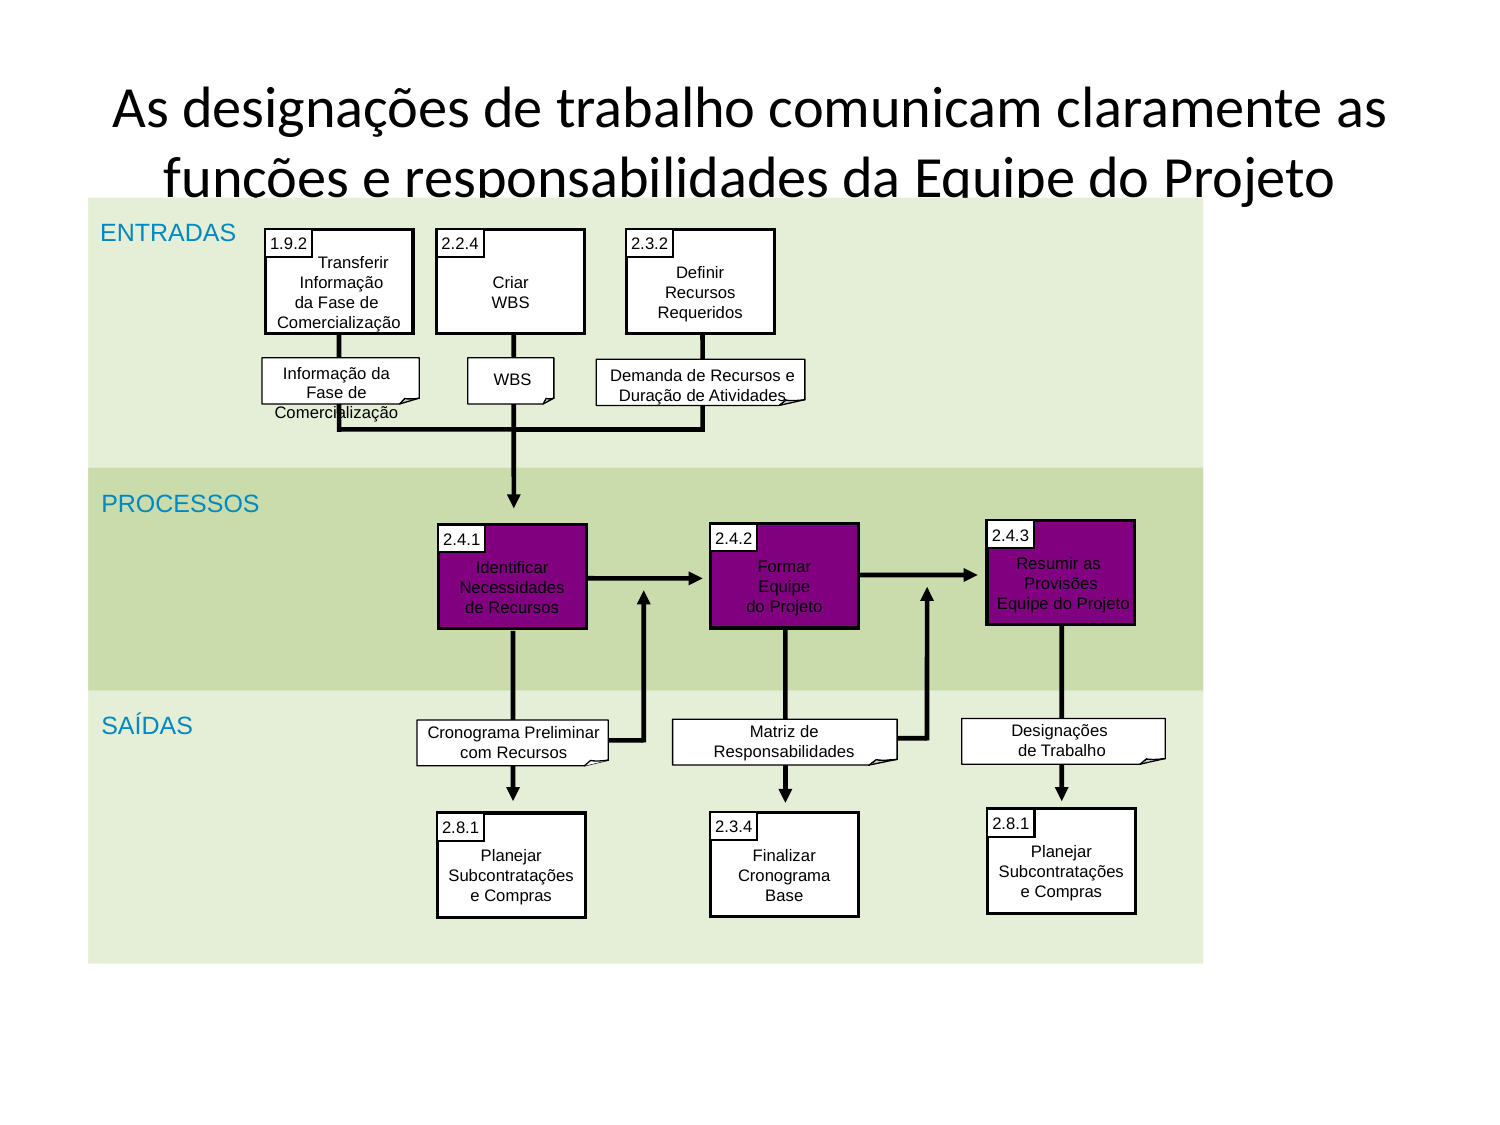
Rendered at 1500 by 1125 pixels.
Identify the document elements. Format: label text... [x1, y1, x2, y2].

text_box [902, 467, 1204, 691]
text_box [253, 229, 898, 918]
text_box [88, 197, 1204, 467]
title As designações de trabalho comunicam claramente as funções e responsabilidades da Equipe do Projeto [75, 45, 1425, 233]
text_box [88, 697, 1204, 964]
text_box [902, 586, 928, 741]
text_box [961, 718, 1166, 765]
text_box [987, 808, 1136, 914]
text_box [88, 467, 248, 691]
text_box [986, 520, 1136, 625]
